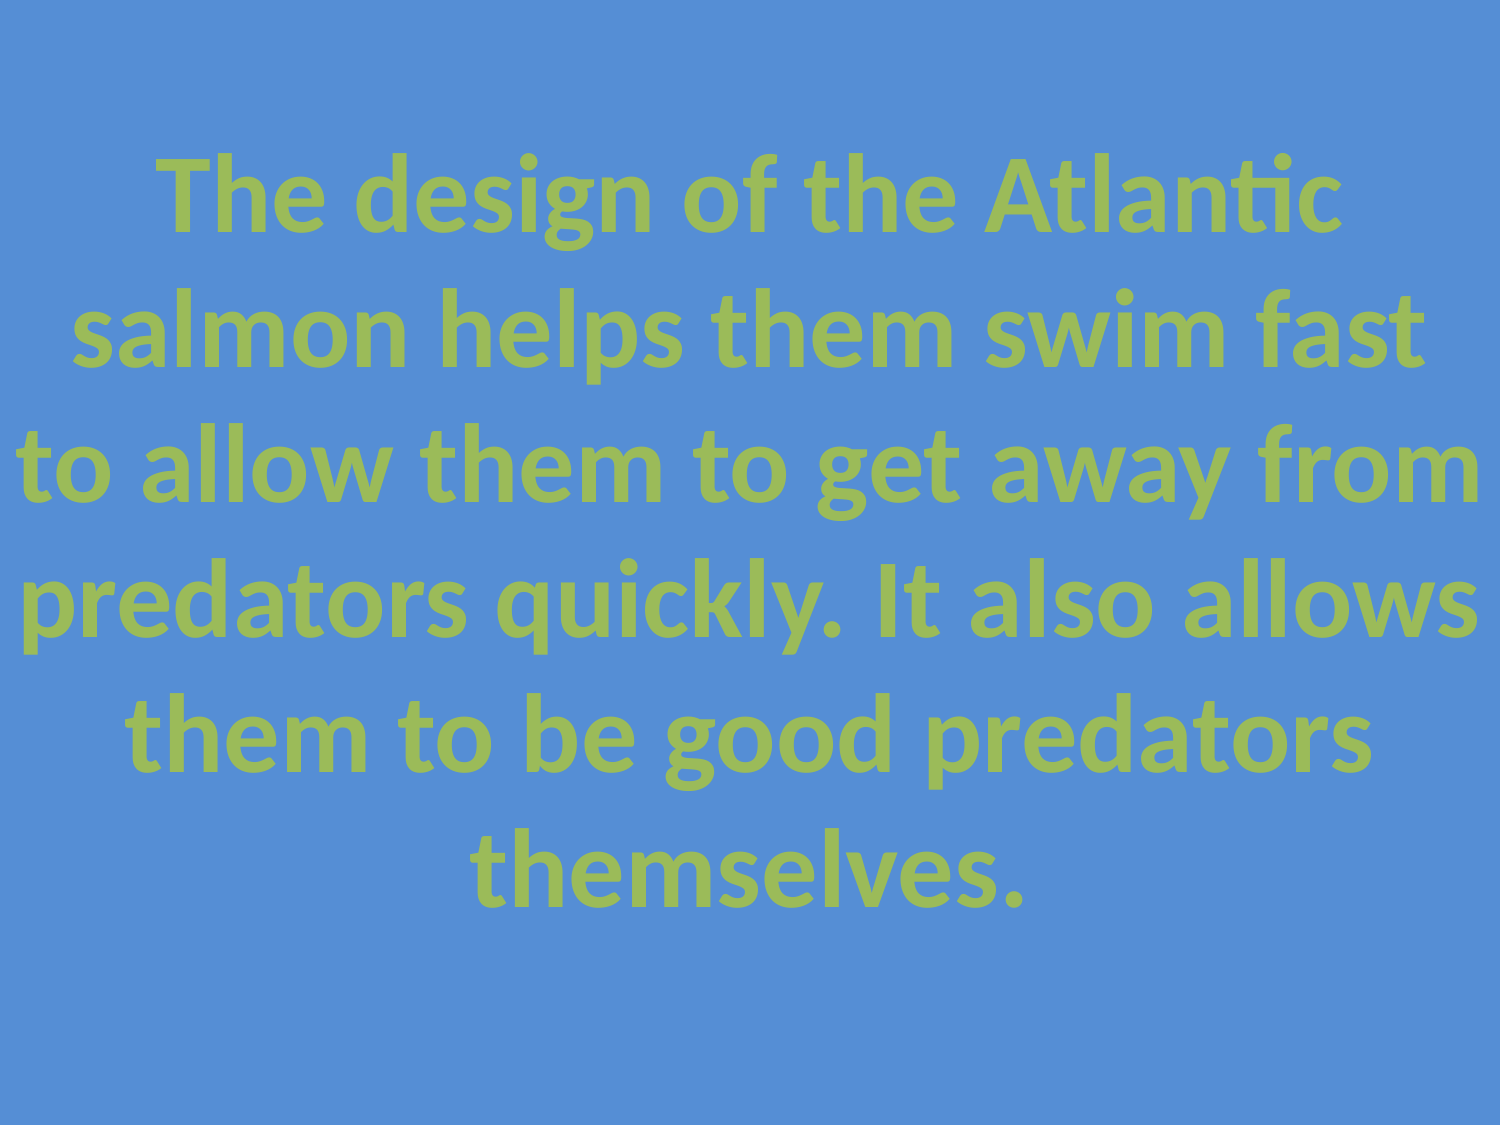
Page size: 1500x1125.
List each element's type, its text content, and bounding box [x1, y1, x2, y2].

text_box The design of the Atlantic salmon helps them swim fast to allow them to get away from predators quickly. It also allows them to be good predators themselves. [0, 112, 1500, 938]
